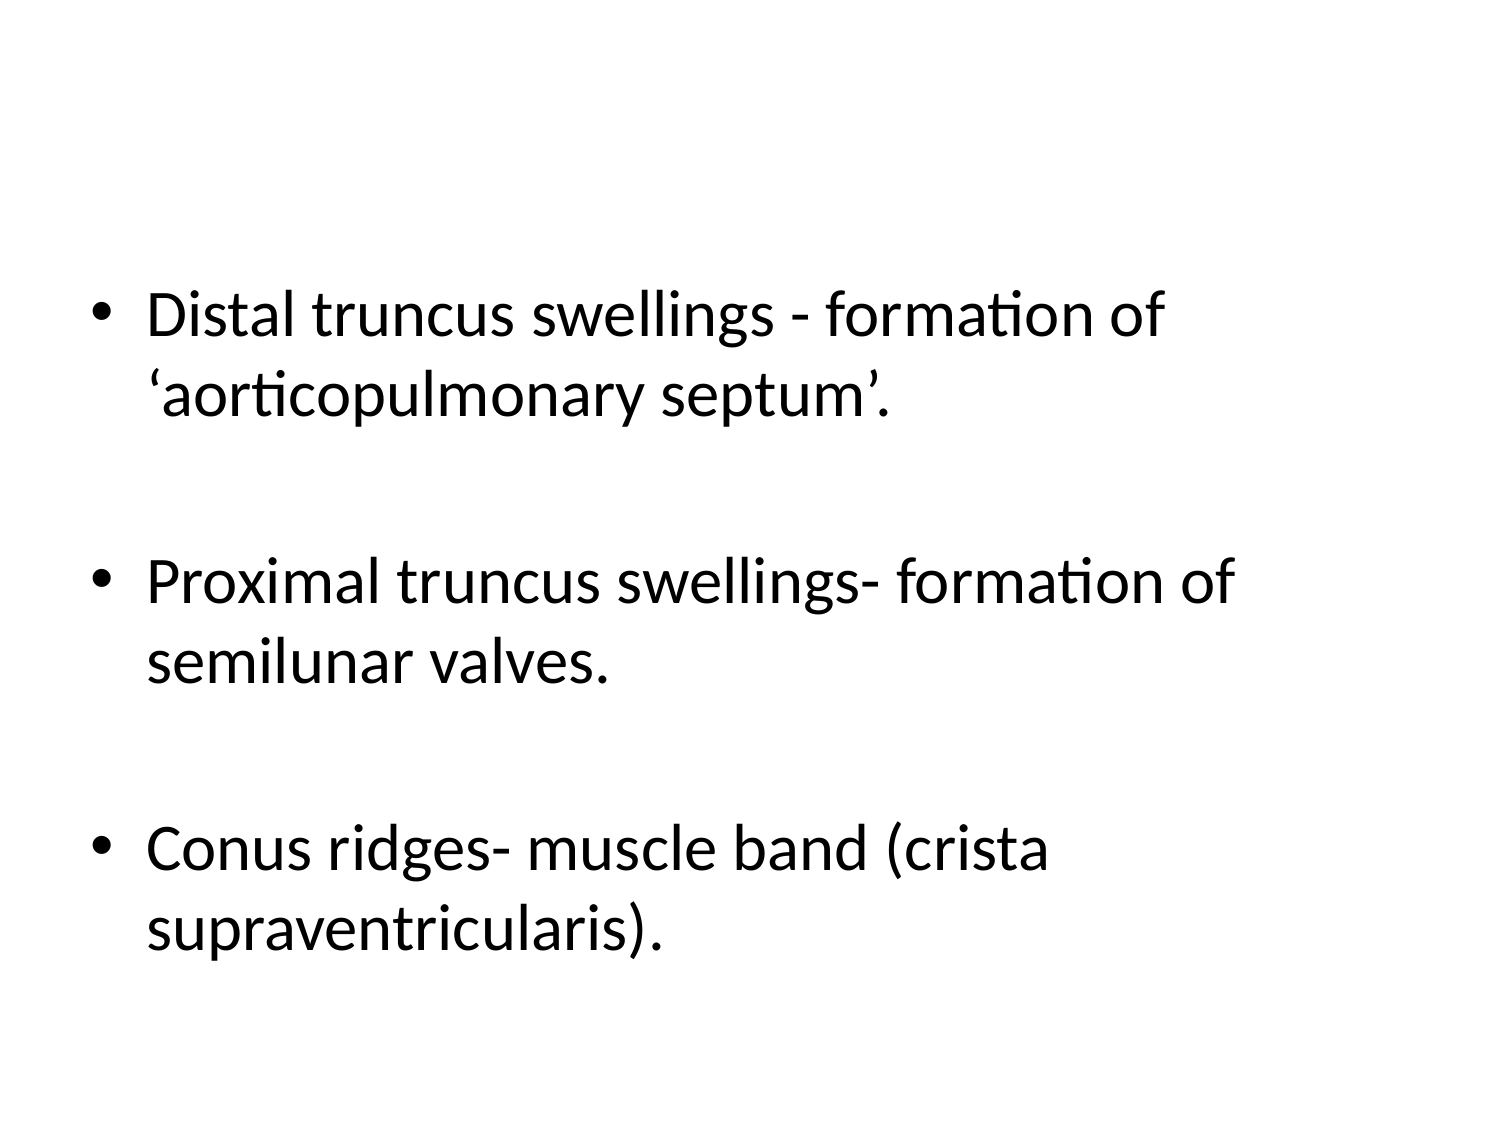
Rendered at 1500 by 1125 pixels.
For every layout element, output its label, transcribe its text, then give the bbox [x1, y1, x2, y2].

list Distal truncus swellings - formation of ‘aorticopulmonary septum’. Proximal truncus swellings- formation of semilunar valves. Conus ridges- muscle band (crista supraventricularis). [75, 262, 1425, 1005]
